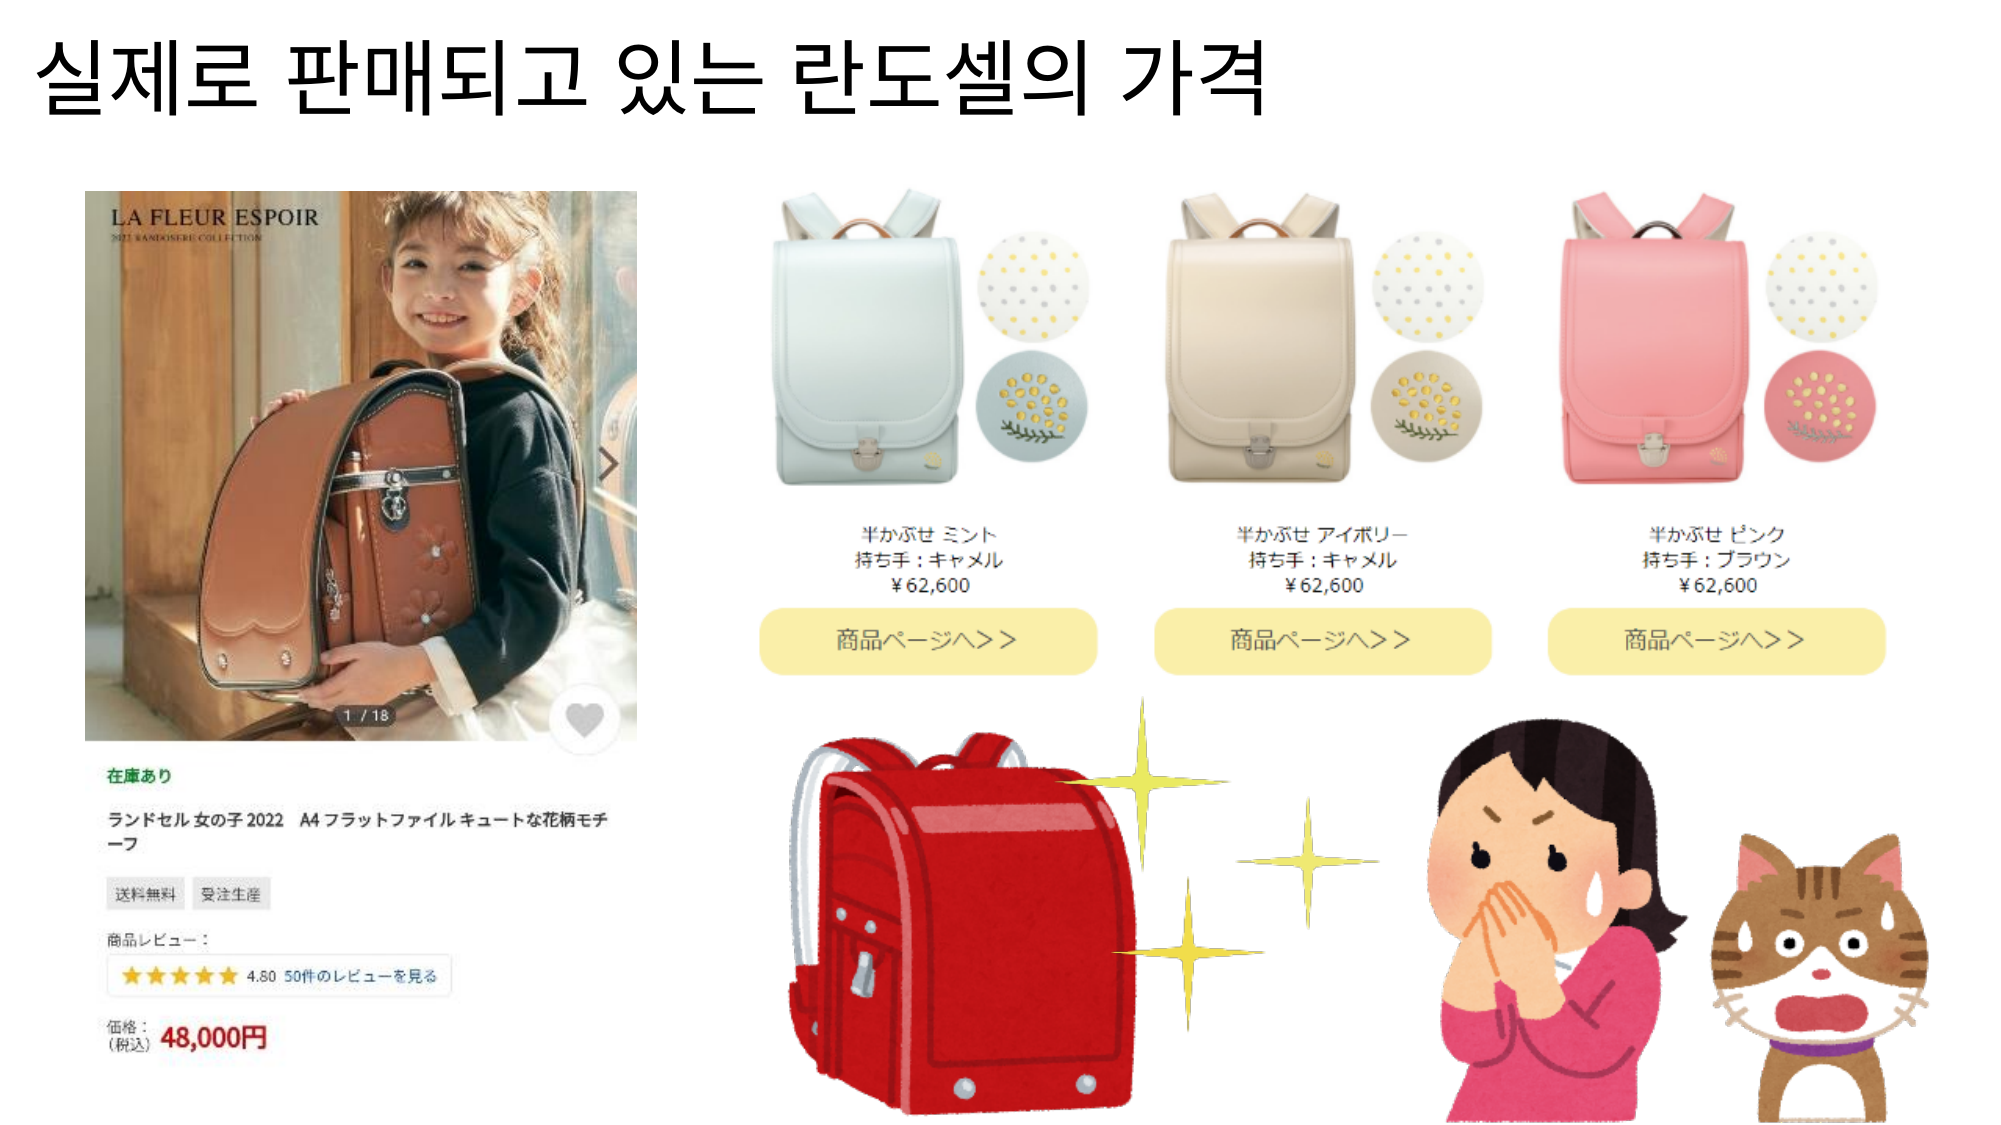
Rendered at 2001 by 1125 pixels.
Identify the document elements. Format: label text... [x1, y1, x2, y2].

picture [730, 130, 1960, 1125]
title 실제로 판매되고 있는 란도셀의 가격 [17, 0, 1743, 192]
picture [85, 191, 637, 1068]
